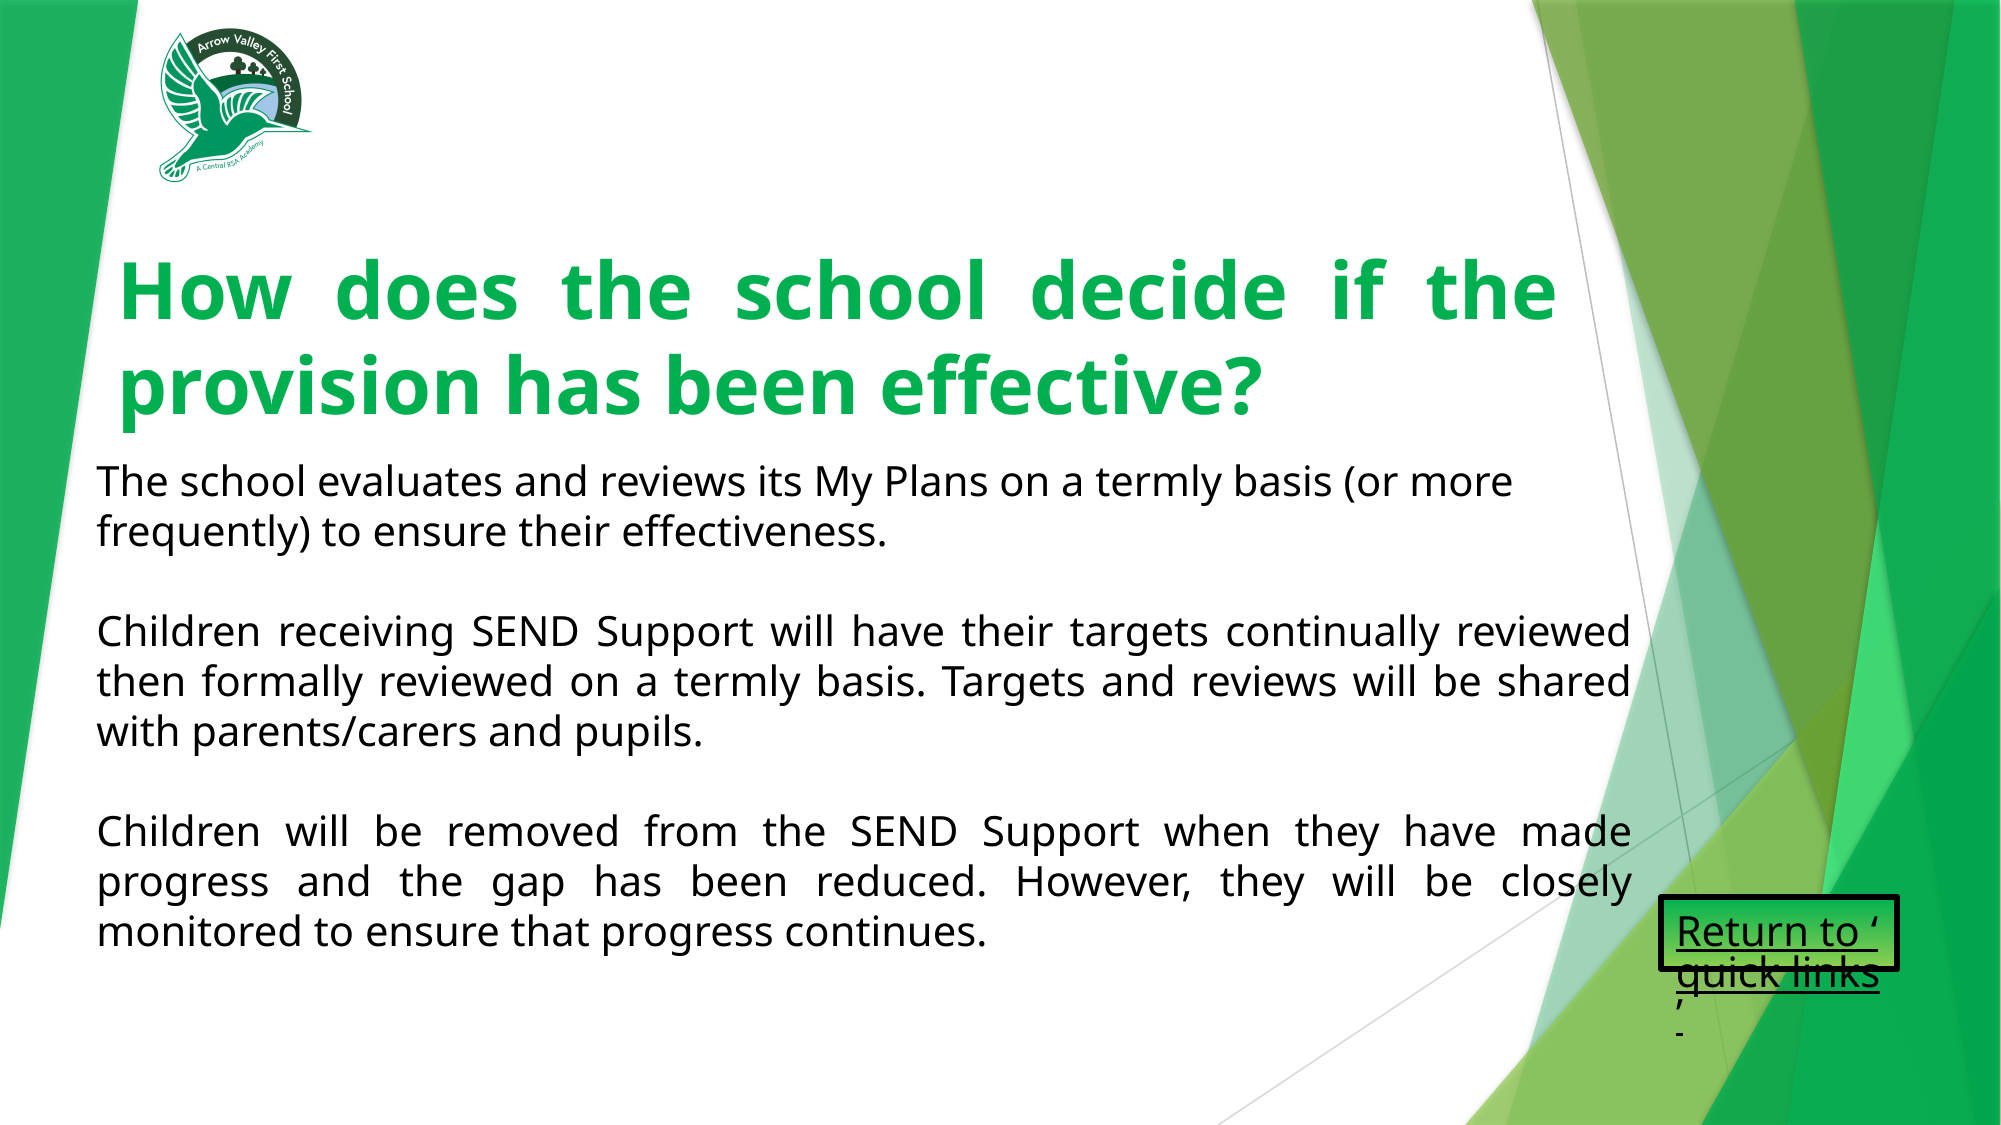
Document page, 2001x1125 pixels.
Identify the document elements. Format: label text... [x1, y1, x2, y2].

text_box The school evaluates and reviews its My Plans on a termly basis (or more frequently) to ensure their effectiveness. Children receiving SEND Support will have their targets continually reviewed then formally reviewed on a termly basis. Targets and reviews will be shared with parents/carers and pupils. Children will be removed from the SEND Support when they have made progress and the gap has been reduced. However, they will be closely monitored to ensure that progress continues. [81, 447, 1648, 963]
text_box Return to ‘quick links’ [1661, 897, 1898, 969]
picture [138, 22, 318, 189]
title How does the school decide if the provision has been effective? [102, 272, 1575, 438]
